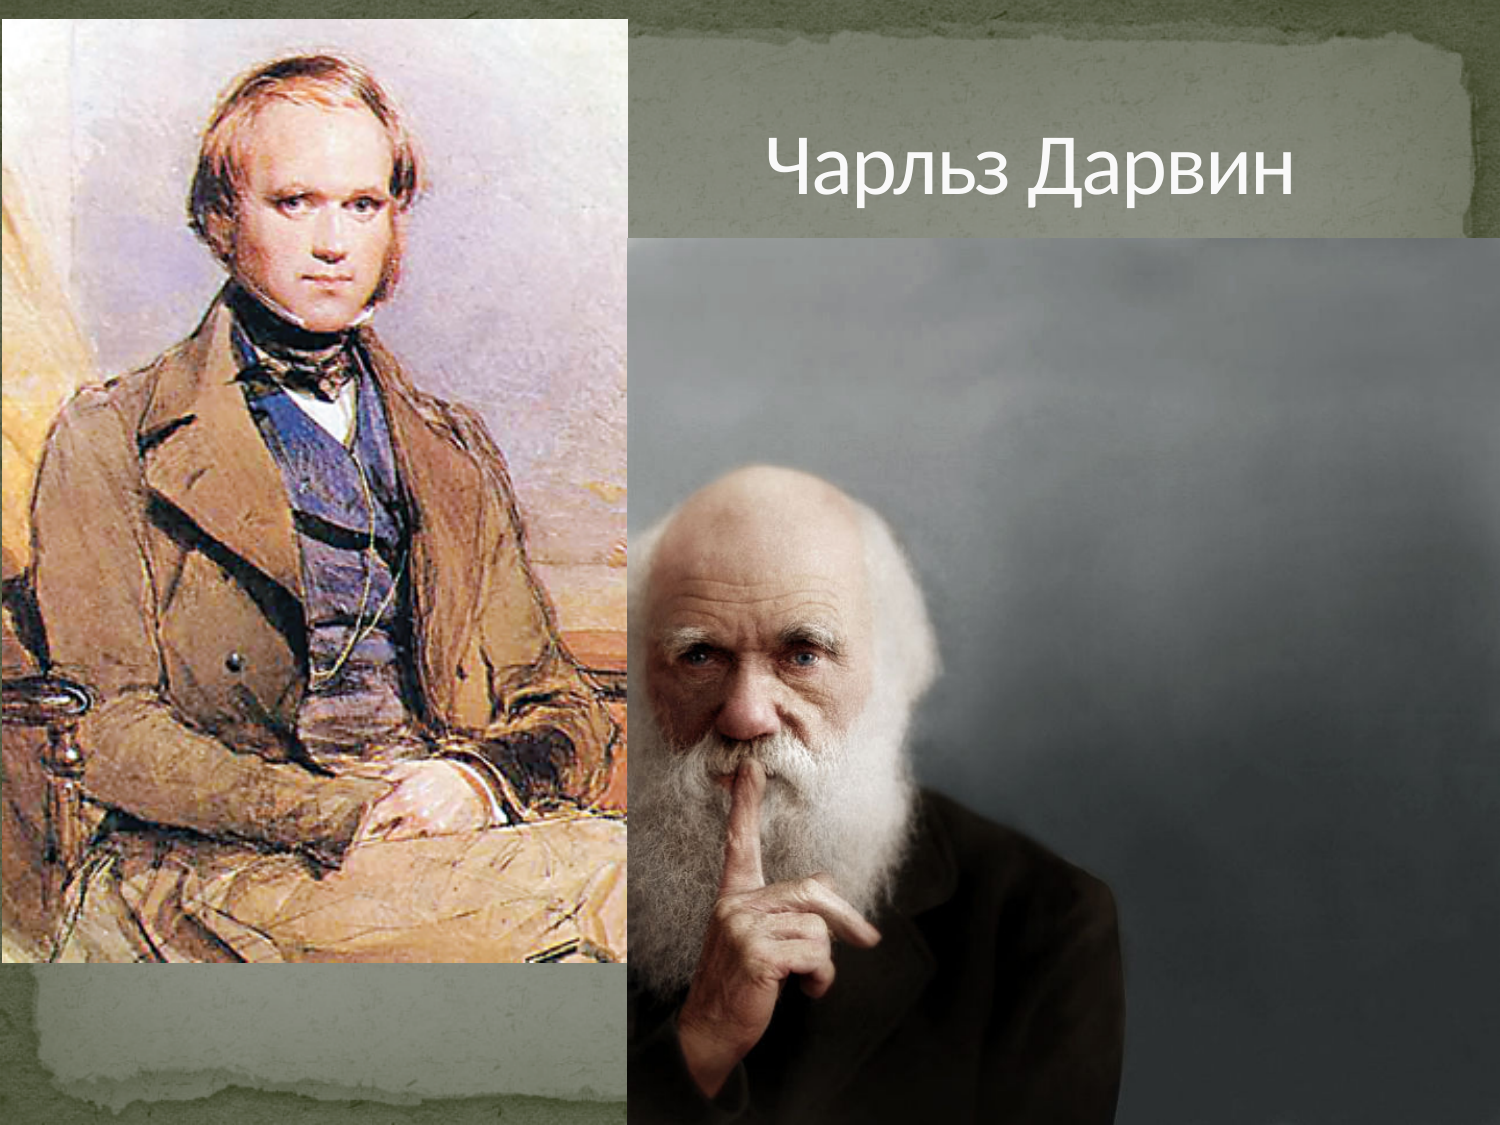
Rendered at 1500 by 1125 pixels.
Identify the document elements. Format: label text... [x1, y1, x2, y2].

title Чарльз Дарвин [749, 19, 1500, 220]
picture [2, 19, 1500, 1125]
